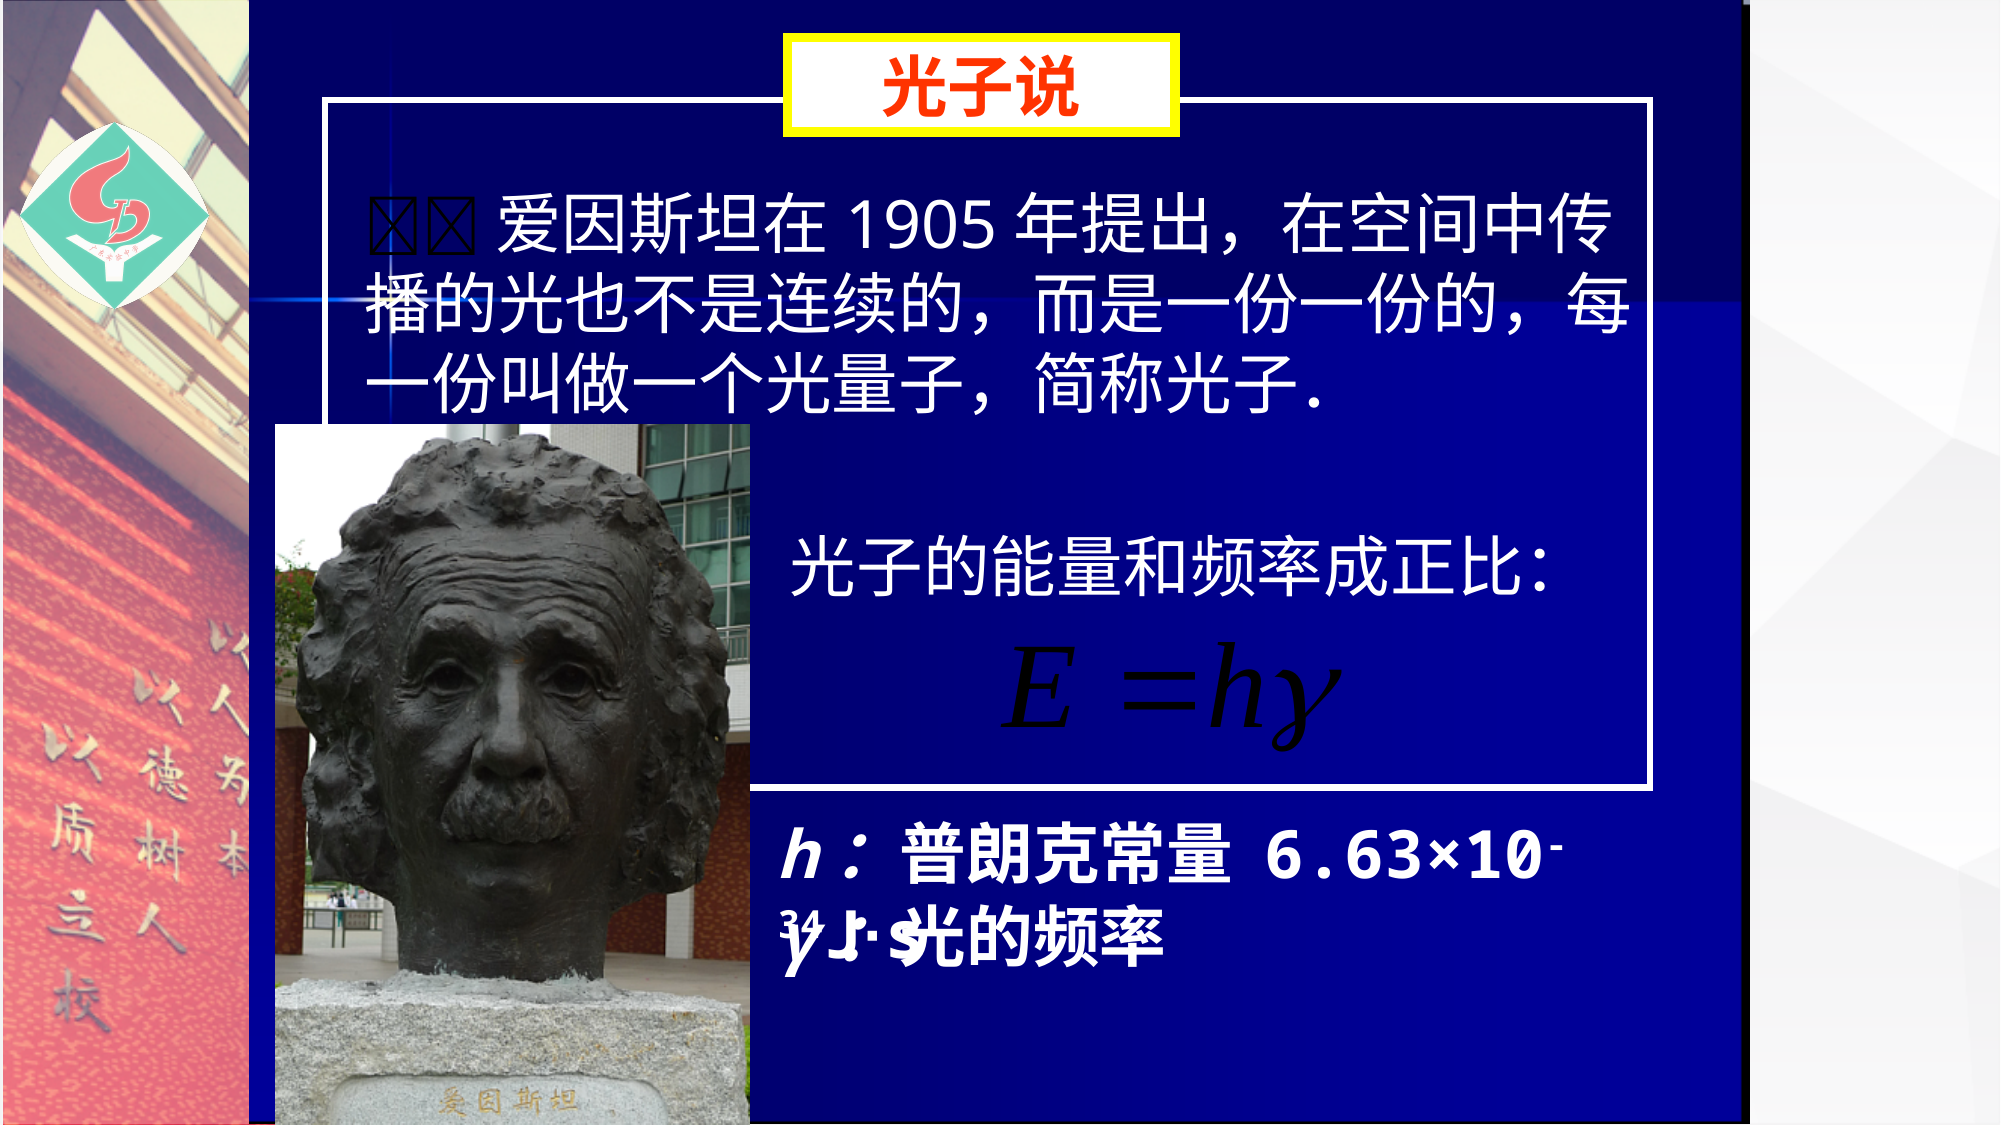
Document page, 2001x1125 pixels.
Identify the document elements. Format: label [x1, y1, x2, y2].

picture [249, 0, 2001, 1125]
picture [4, 112, 232, 321]
text_box [979, 614, 1358, 779]
